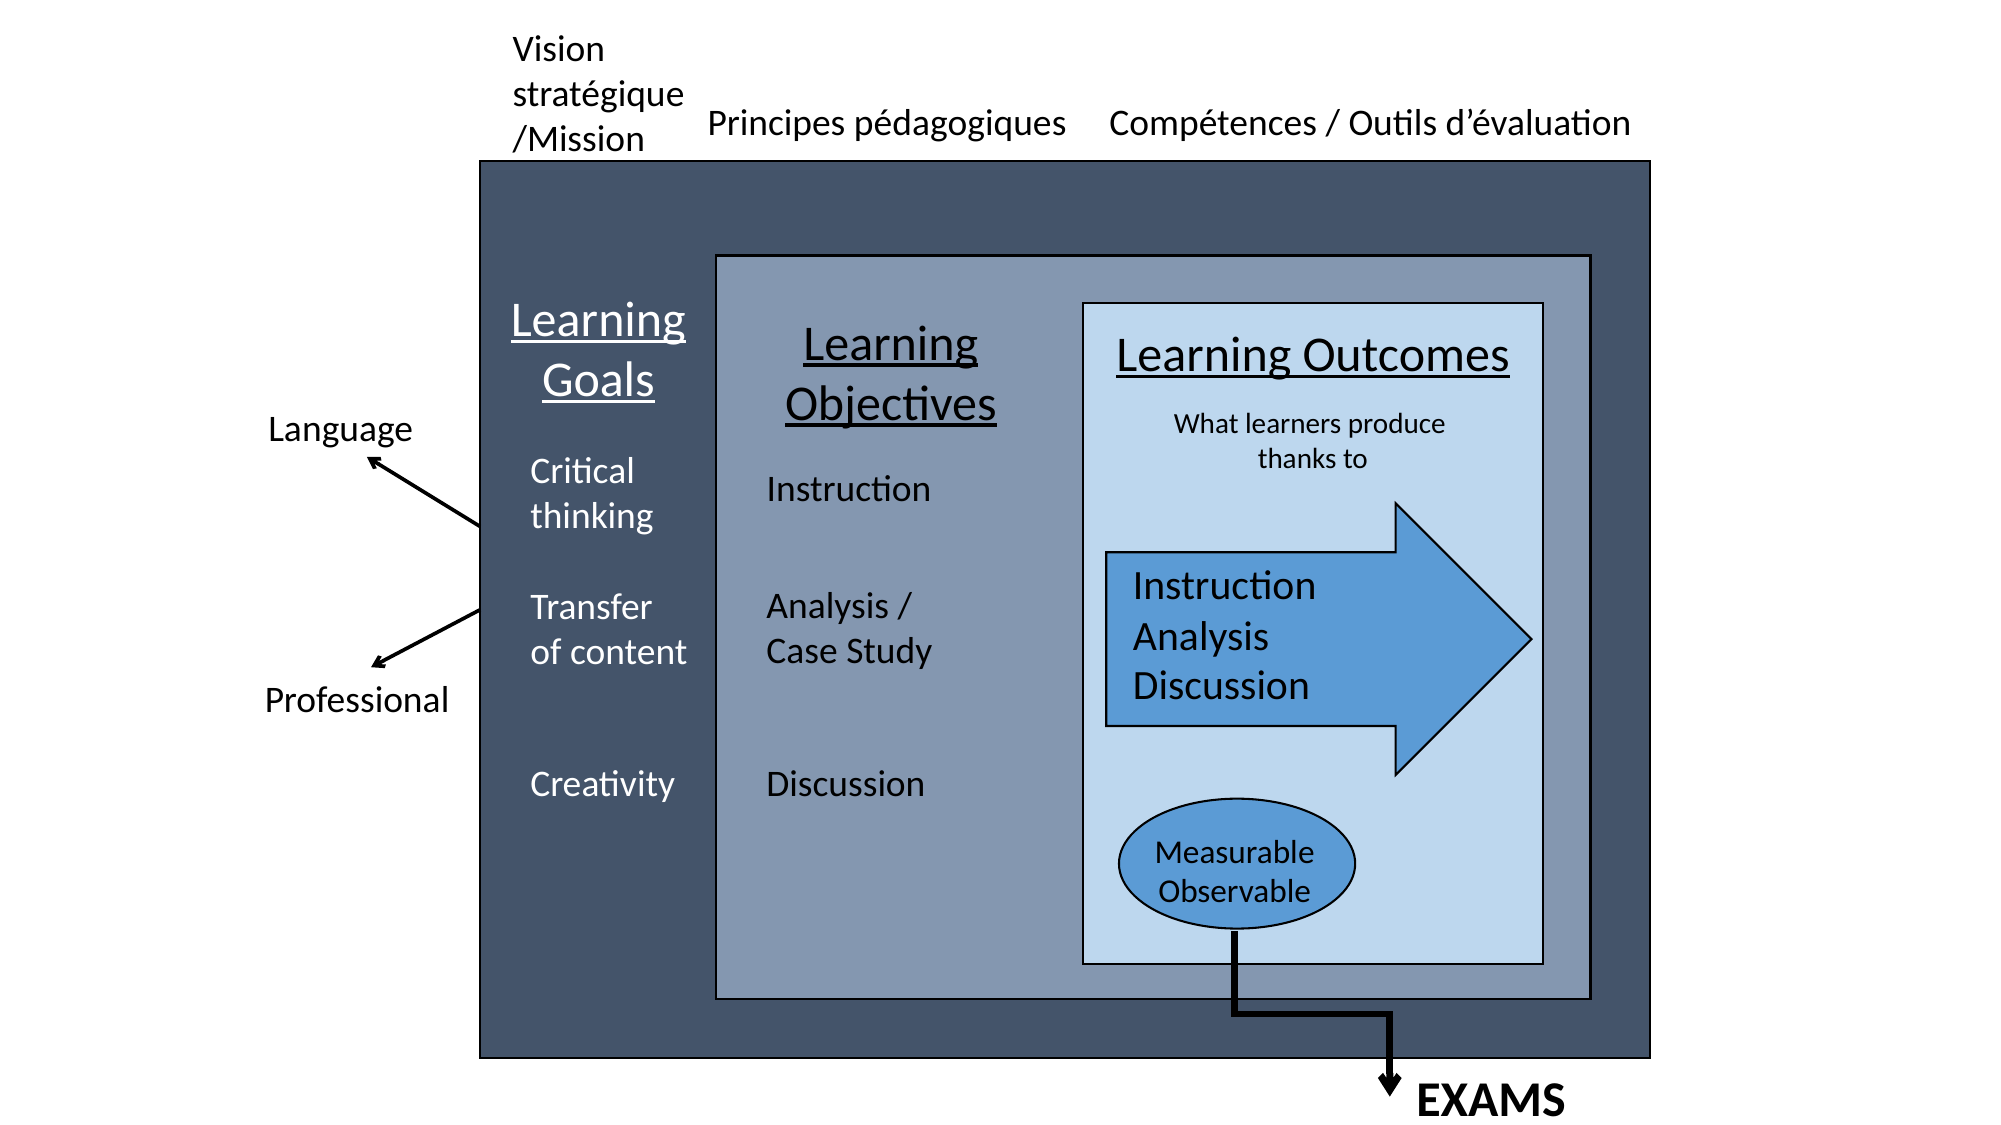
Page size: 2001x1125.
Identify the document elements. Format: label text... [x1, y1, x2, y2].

text_box Professional [249, 667, 493, 727]
text_box Creativity [515, 751, 693, 812]
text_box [371, 609, 479, 668]
text_box [715, 254, 1592, 1000]
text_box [366, 457, 481, 527]
text_box [1144, 797, 1330, 822]
text_box Instruction [751, 456, 1060, 516]
text_box Transfer of content [515, 574, 707, 680]
text_box Instruction Analysis Discussion [1118, 550, 1390, 716]
text_box Discussion [751, 751, 1065, 812]
text_box [1343, 833, 1357, 894]
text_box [1229, 936, 1395, 1092]
text_box [1117, 838, 1127, 889]
text_box Learning Objectives [728, 302, 1054, 438]
text_box Language [253, 397, 481, 457]
text_box [1082, 302, 1544, 965]
text_box [479, 160, 1651, 1059]
text_box Vision stratégique/Mission [498, 16, 711, 166]
text_box Analysis / Case Study [751, 574, 1000, 679]
text_box EXAMS [1401, 1058, 1662, 1125]
text_box What learners produce thanks to [1094, 397, 1532, 482]
text_box Measurable Observable [1127, 822, 1343, 917]
text_box Principes pédagogiques [692, 90, 1084, 150]
text_box Compétences / Outils d’évaluation [1094, 90, 1686, 150]
text_box Learning Goals [492, 278, 705, 414]
text_box Critical thinking [515, 438, 693, 544]
text_box Learning Outcomes [1094, 314, 1532, 389]
text_box [1166, 917, 1308, 930]
text_box [1105, 500, 1533, 778]
